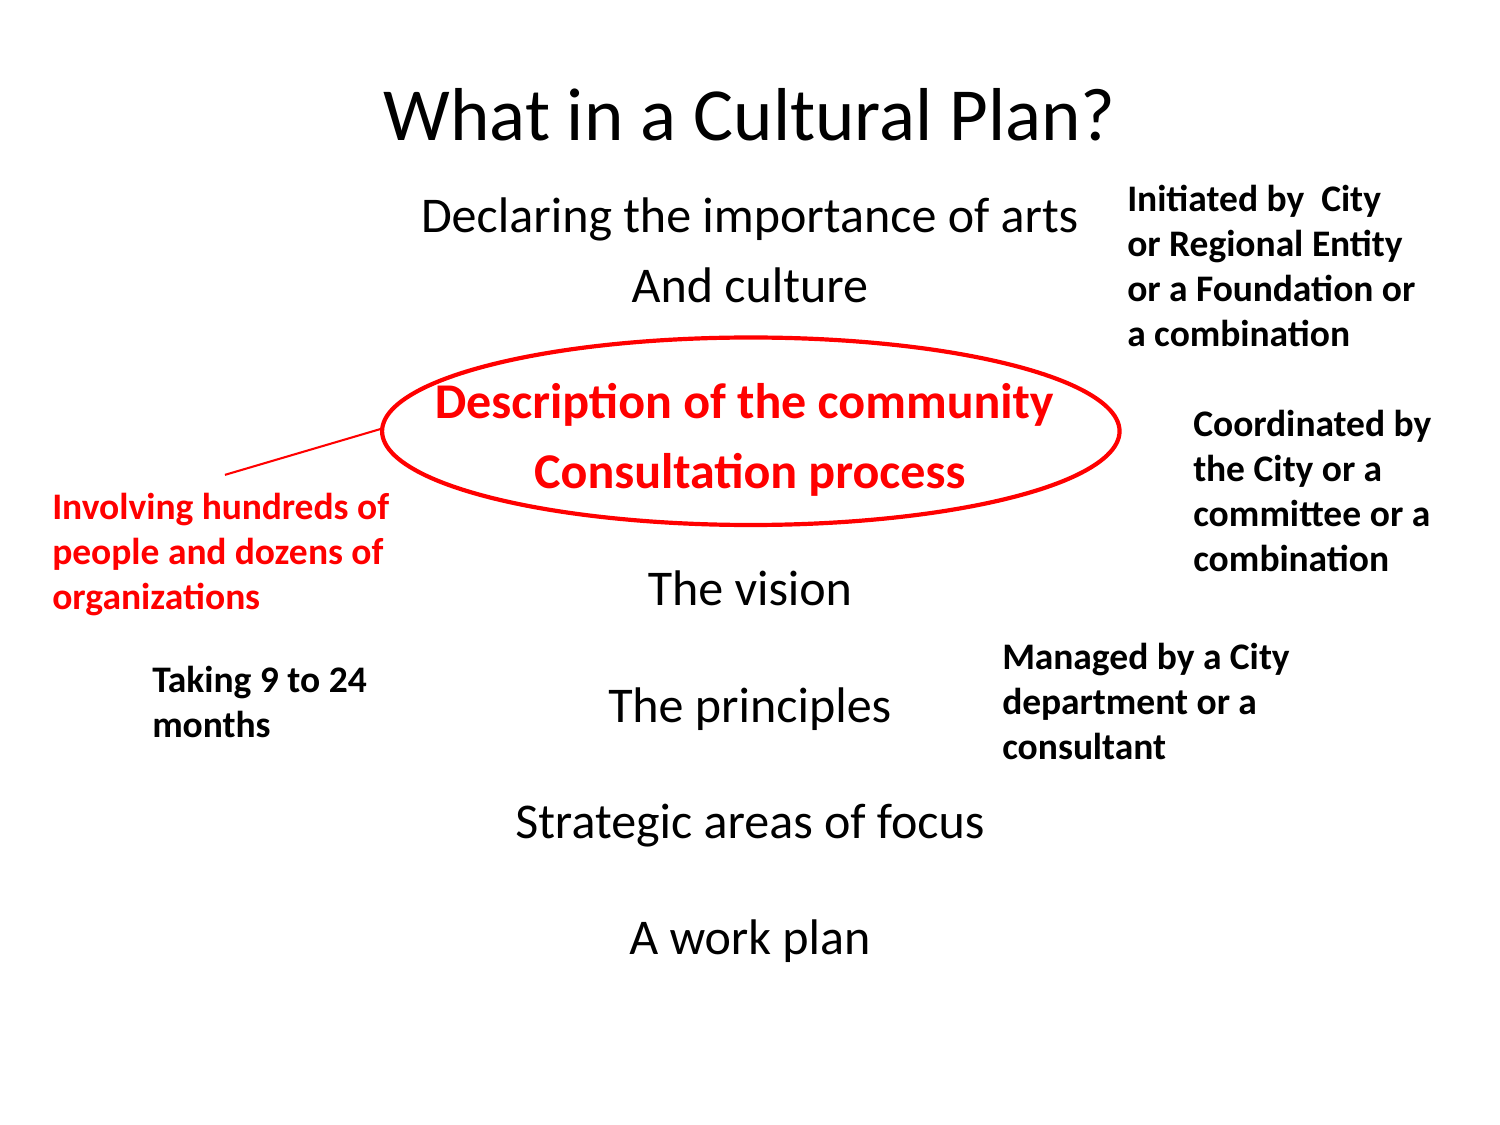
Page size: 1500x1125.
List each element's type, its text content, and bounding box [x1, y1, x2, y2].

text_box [224, 428, 383, 476]
text_box Involving hundreds of people and dozens of organizations [37, 474, 413, 625]
text_box Taking 9 to 24 months [137, 647, 488, 753]
text_box Coordinated by the City or a committee or a combination [1178, 391, 1491, 586]
text_box [380, 335, 1122, 528]
text_box Managed by a City department or a consultant [987, 624, 1350, 775]
list Declaring the importance of arts And culture Description of the community Consultation process The vision The principles Strategic areas of focus A work plan [75, 174, 1425, 1005]
text_box Initiated by City or Regional Entity or a Foundation or a combination [1112, 167, 1438, 362]
title What in a Cultural Plan? [75, 45, 1425, 174]
